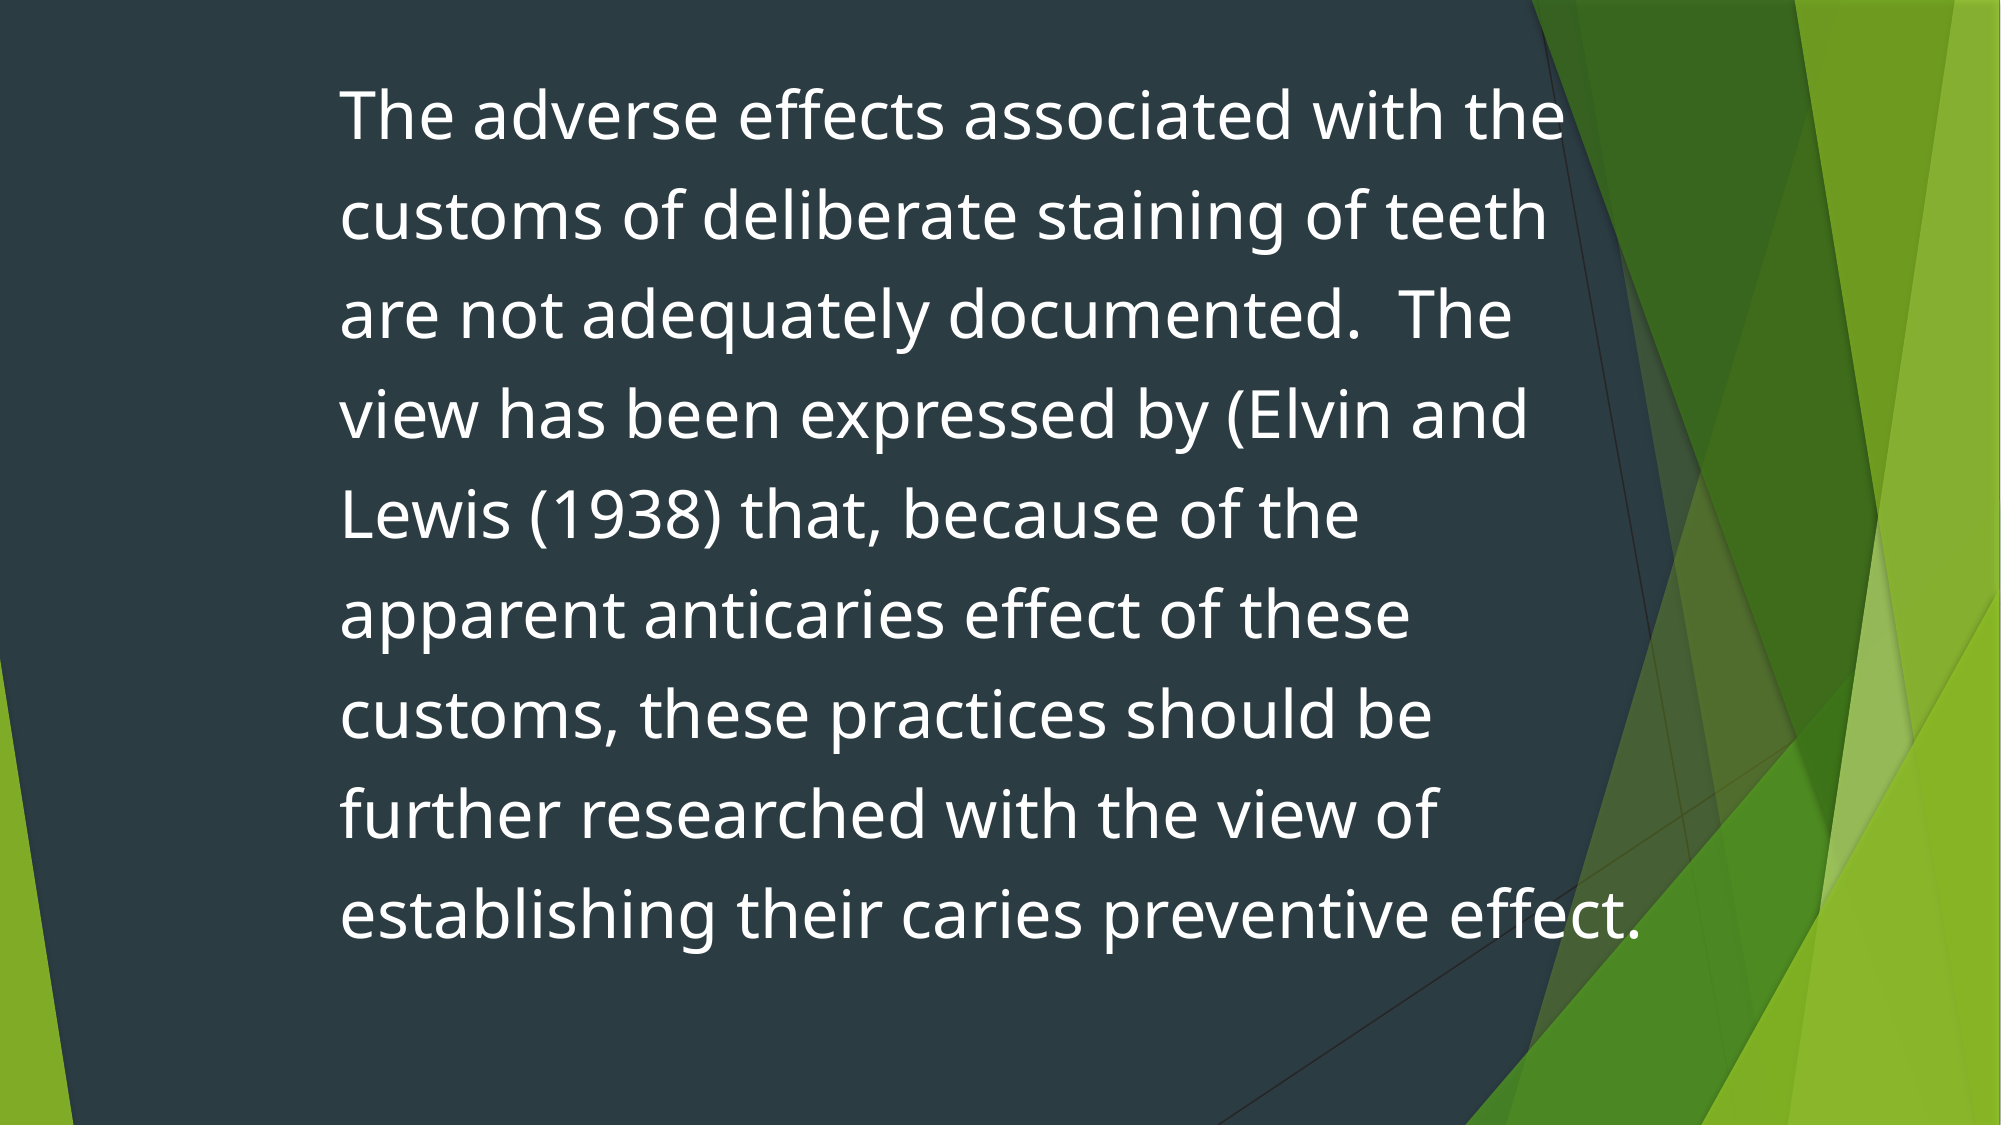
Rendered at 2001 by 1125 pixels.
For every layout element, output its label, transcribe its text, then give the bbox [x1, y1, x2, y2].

title The adverse effects associated with the customs of deliberate staining of teeth are not adequately documented. The view has been expressed by (Elvin and Lewis (1938) that, because of the apparent anticaries effect of these customs, these practices should be further researched with the view of establishing their caries preventive effect. [324, 45, 1675, 1075]
